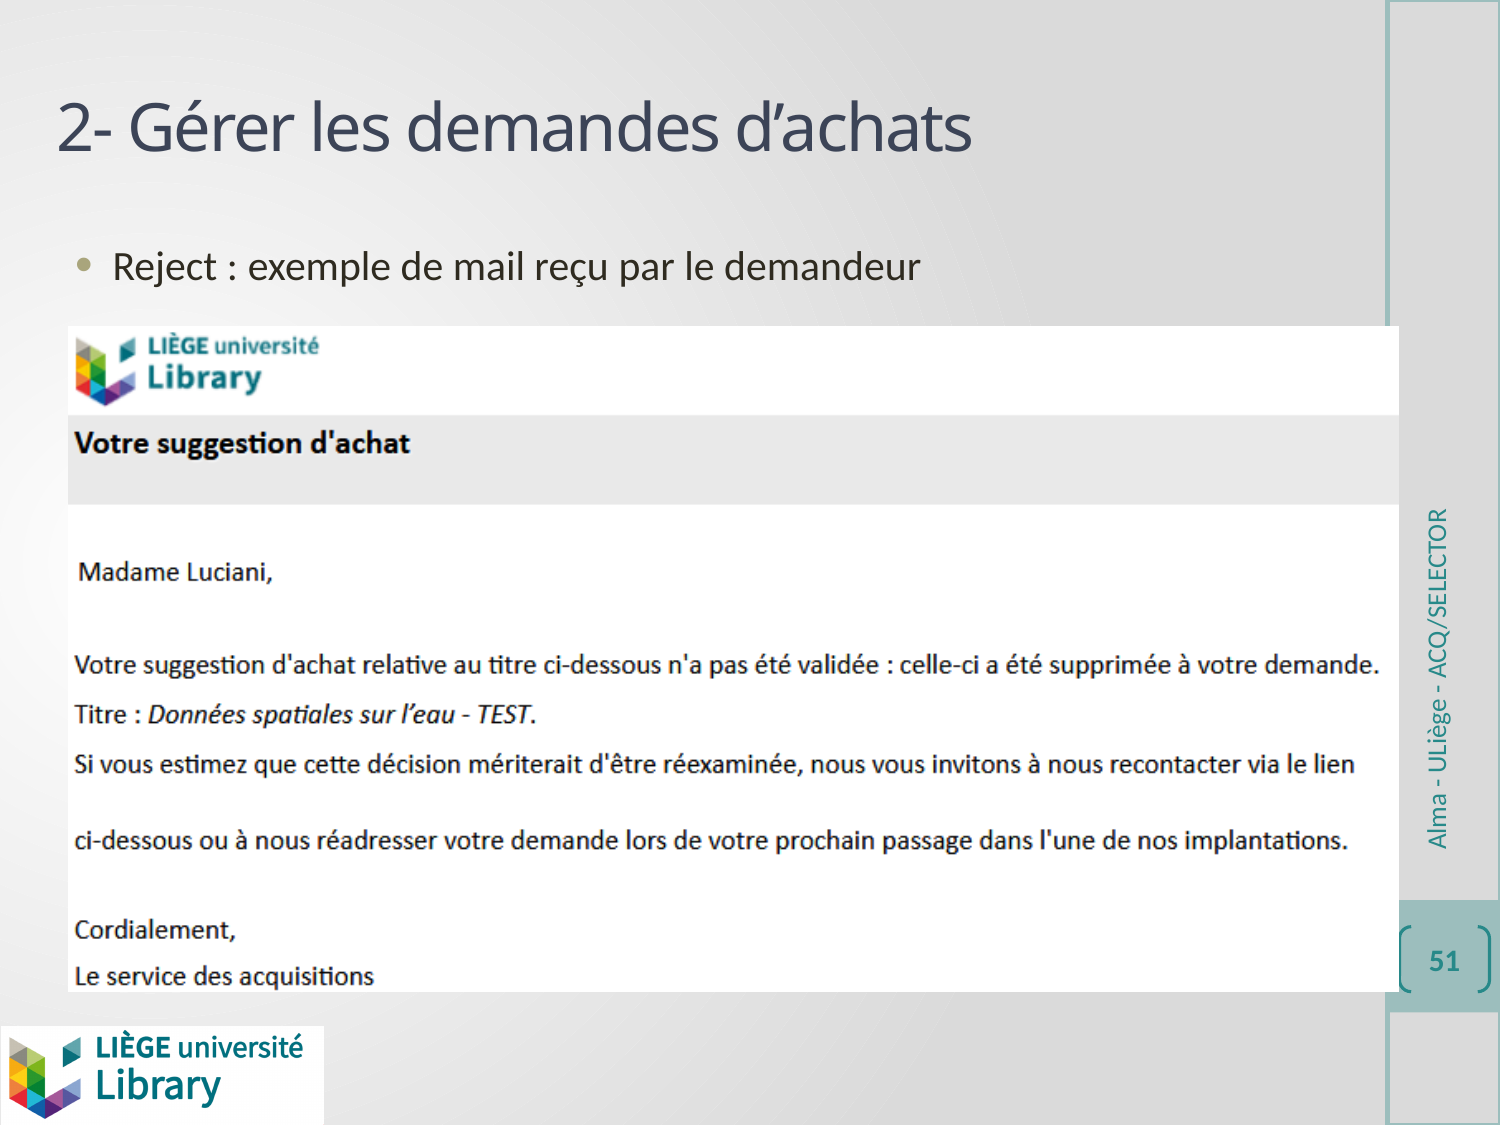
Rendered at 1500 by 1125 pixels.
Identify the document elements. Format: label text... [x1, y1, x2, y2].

picture [68, 326, 1399, 993]
footer Alma - ULiège - ACQ/SELECTOR [1411, 31, 1472, 865]
list Reject : exemple de mail reçu par le demandeur [41, 231, 1353, 1050]
slide_number 51 [1407, 925, 1492, 994]
title 2- Gérer les demandes d’achats [41, 30, 1353, 219]
picture [1, 1026, 324, 1125]
